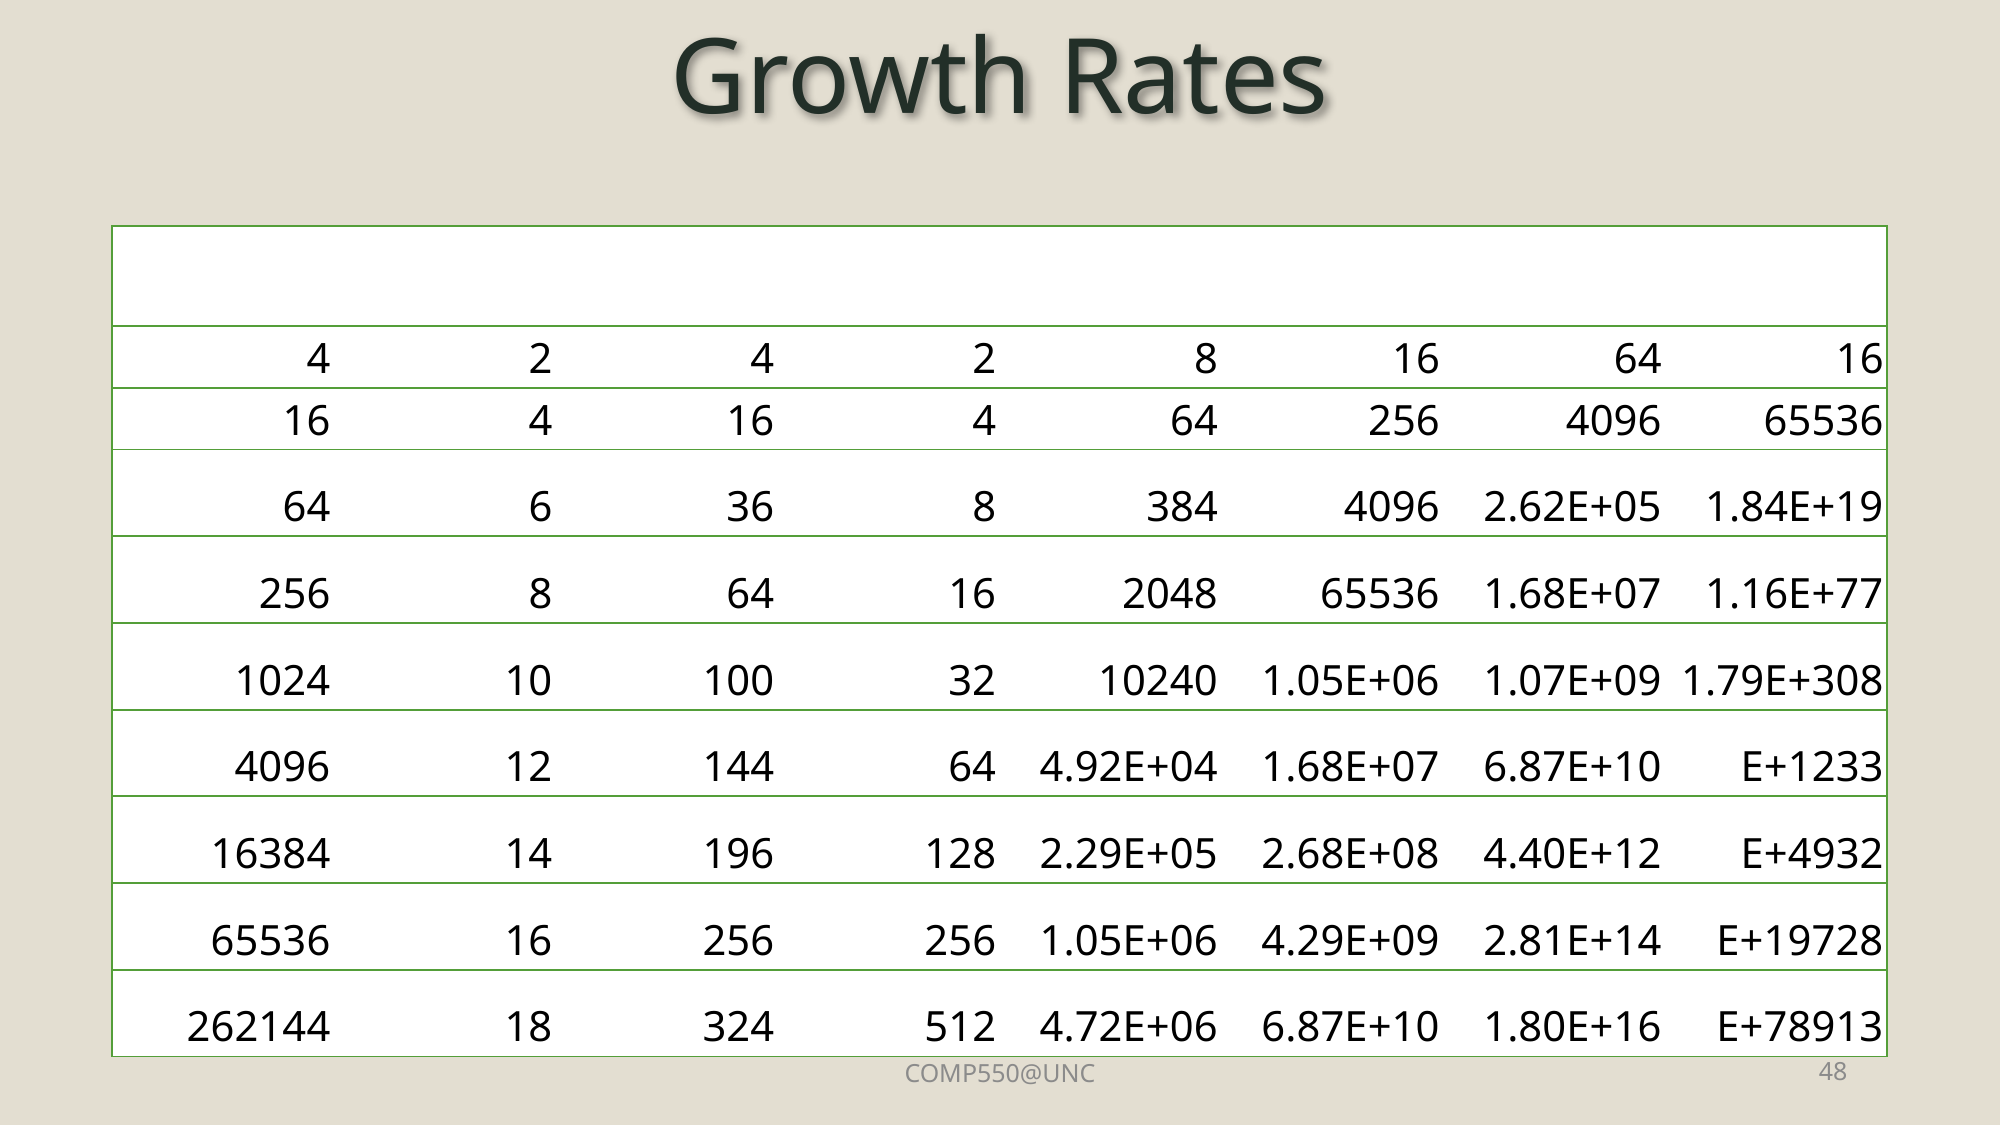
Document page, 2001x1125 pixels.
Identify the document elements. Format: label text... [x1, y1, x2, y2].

text_box Growth Rates [137, 3, 1863, 157]
footer COMP550@UNC [662, 1057, 1338, 1103]
slide_number 48 [1412, 1057, 1863, 1103]
